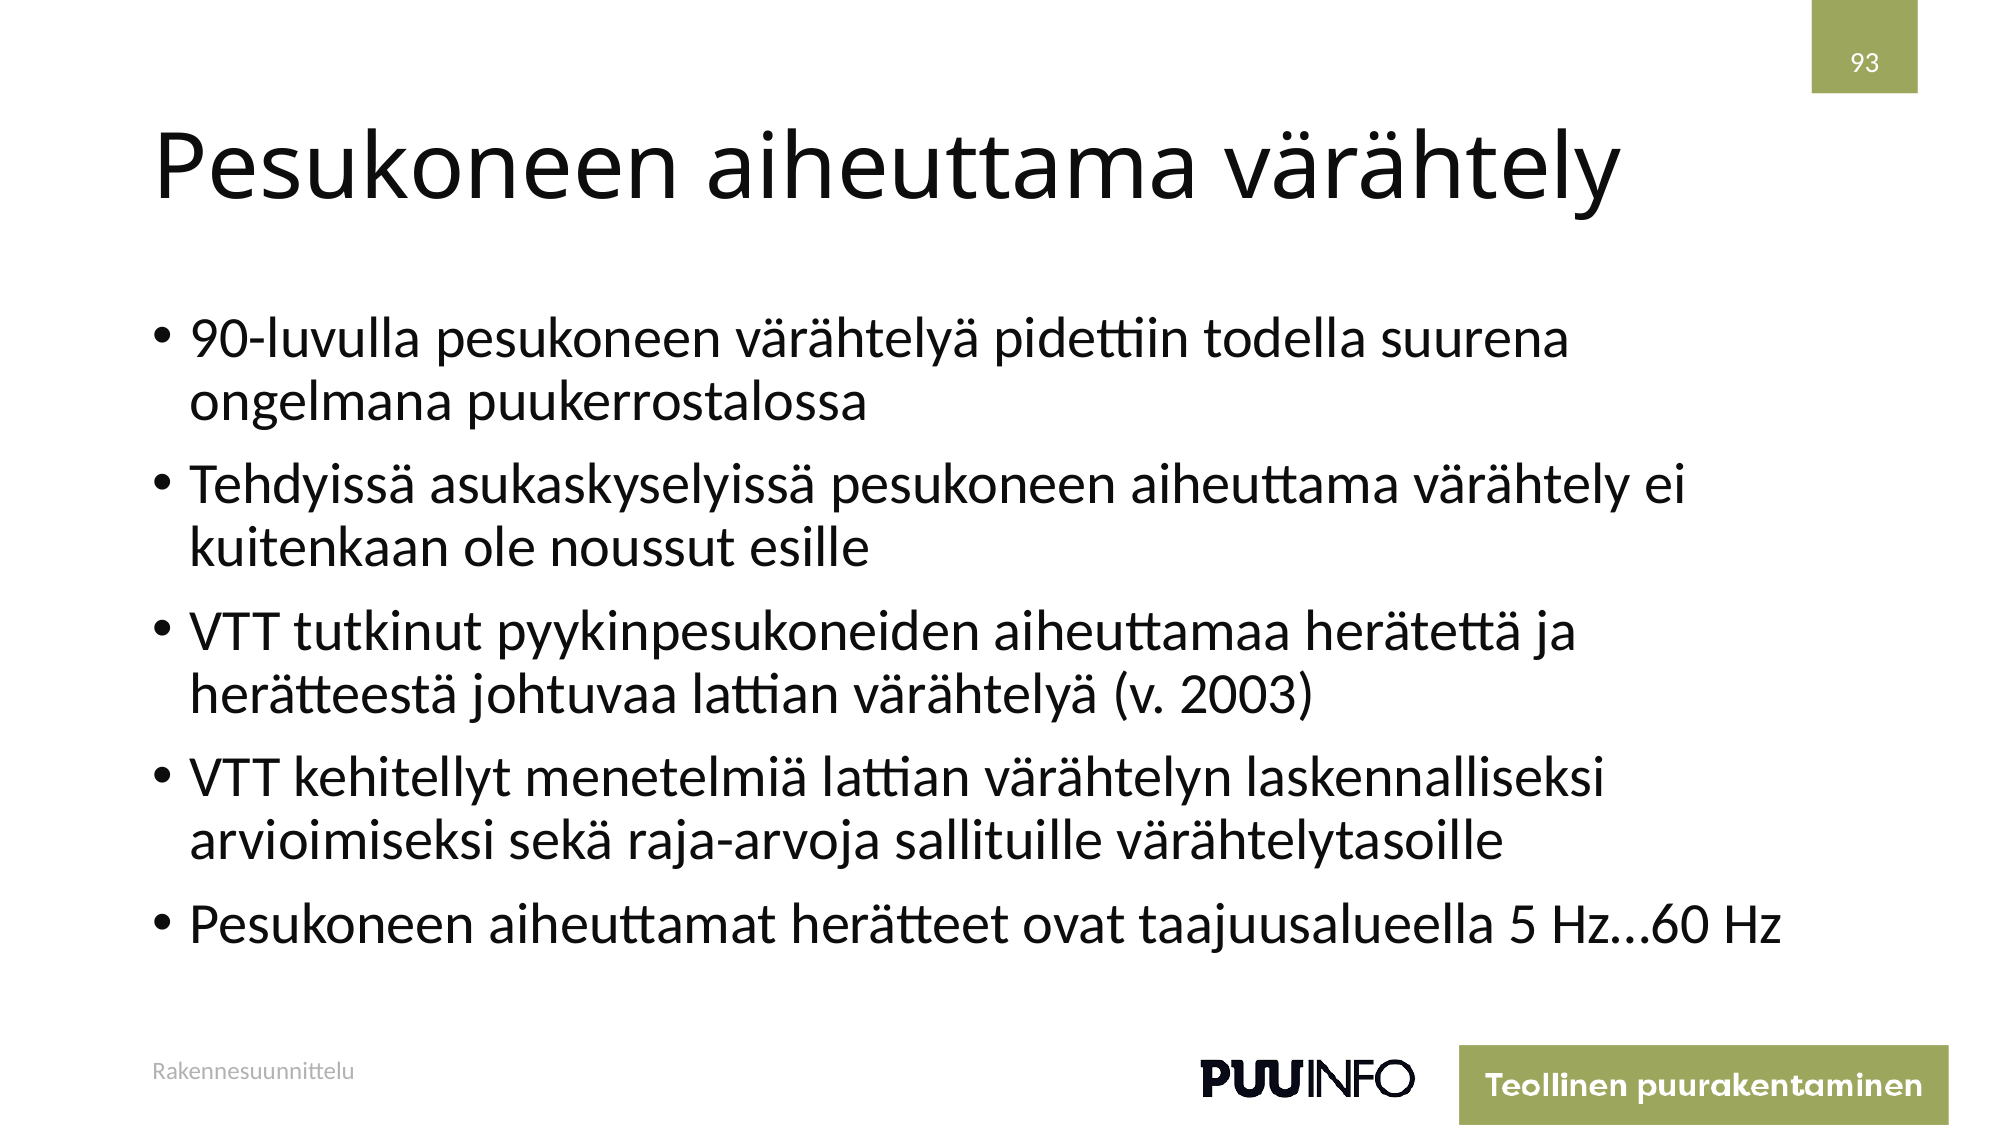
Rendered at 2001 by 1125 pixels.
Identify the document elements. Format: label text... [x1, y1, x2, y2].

list 90-luvulla pesukoneen värähtelyä pidettiin todella suurena ongelmana puukerrostalossa Tehdyissä asukaskyselyissä pesukoneen aiheuttama värähtely ei kuitenkaan ole noussut esille VTT tutkinut pyykinpesukoneiden aiheuttamaa herätettä ja herätteestä johtuvaa lattian värähtelyä (v. 2003) VTT kehitellyt menetelmiä lattian värähtelyn laskennalliseksi arvioimiseksi sekä raja-arvoja sallituille värähtelytasoille Pesukoneen aiheuttamat herätteet ovat taajuusalueella 5 Hz…60 Hz [137, 299, 1863, 1056]
picture [0, 0, 2000, 1125]
slide_number 93 [1811, 29, 1918, 93]
title Pesukoneen aiheuttama värähtely [137, 59, 1918, 278]
footer Rakennesuunnittelu [137, 1039, 813, 1100]
